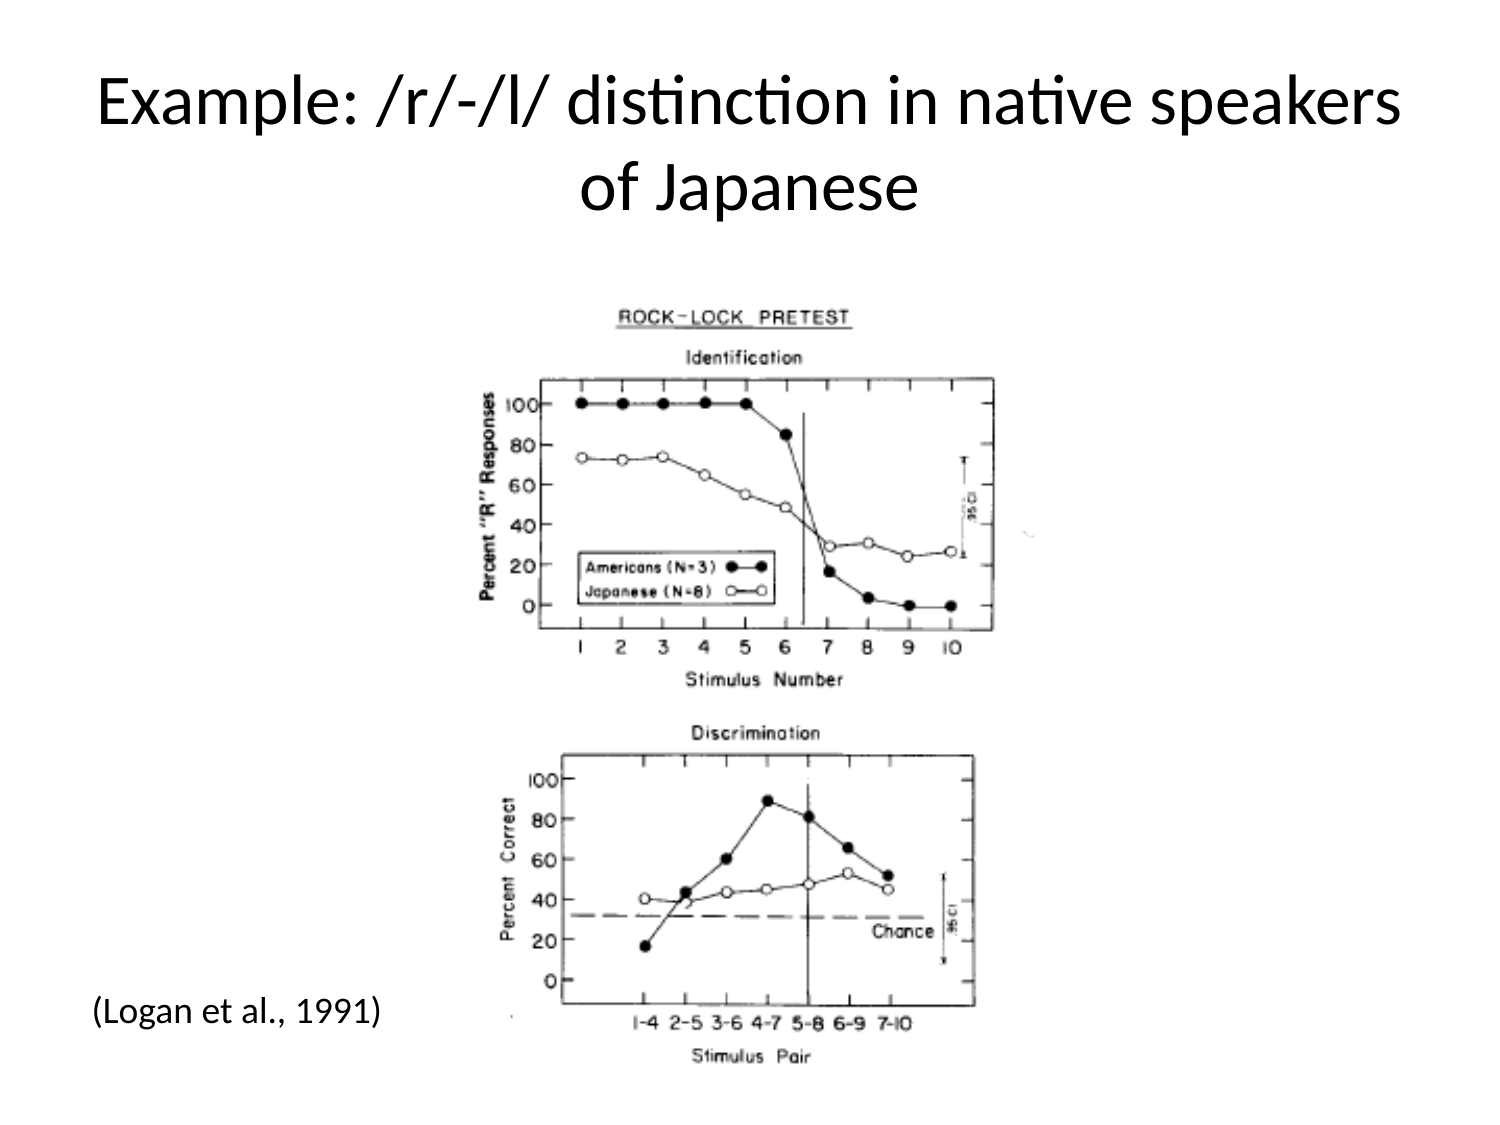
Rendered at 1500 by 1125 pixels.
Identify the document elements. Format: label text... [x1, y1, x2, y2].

text_box (Logan et al., 1991) [76, 978, 398, 1039]
title Example: /r/-/l/ distinction in native speakers of Japanese [75, 45, 1425, 233]
picture [461, 288, 1039, 1073]
